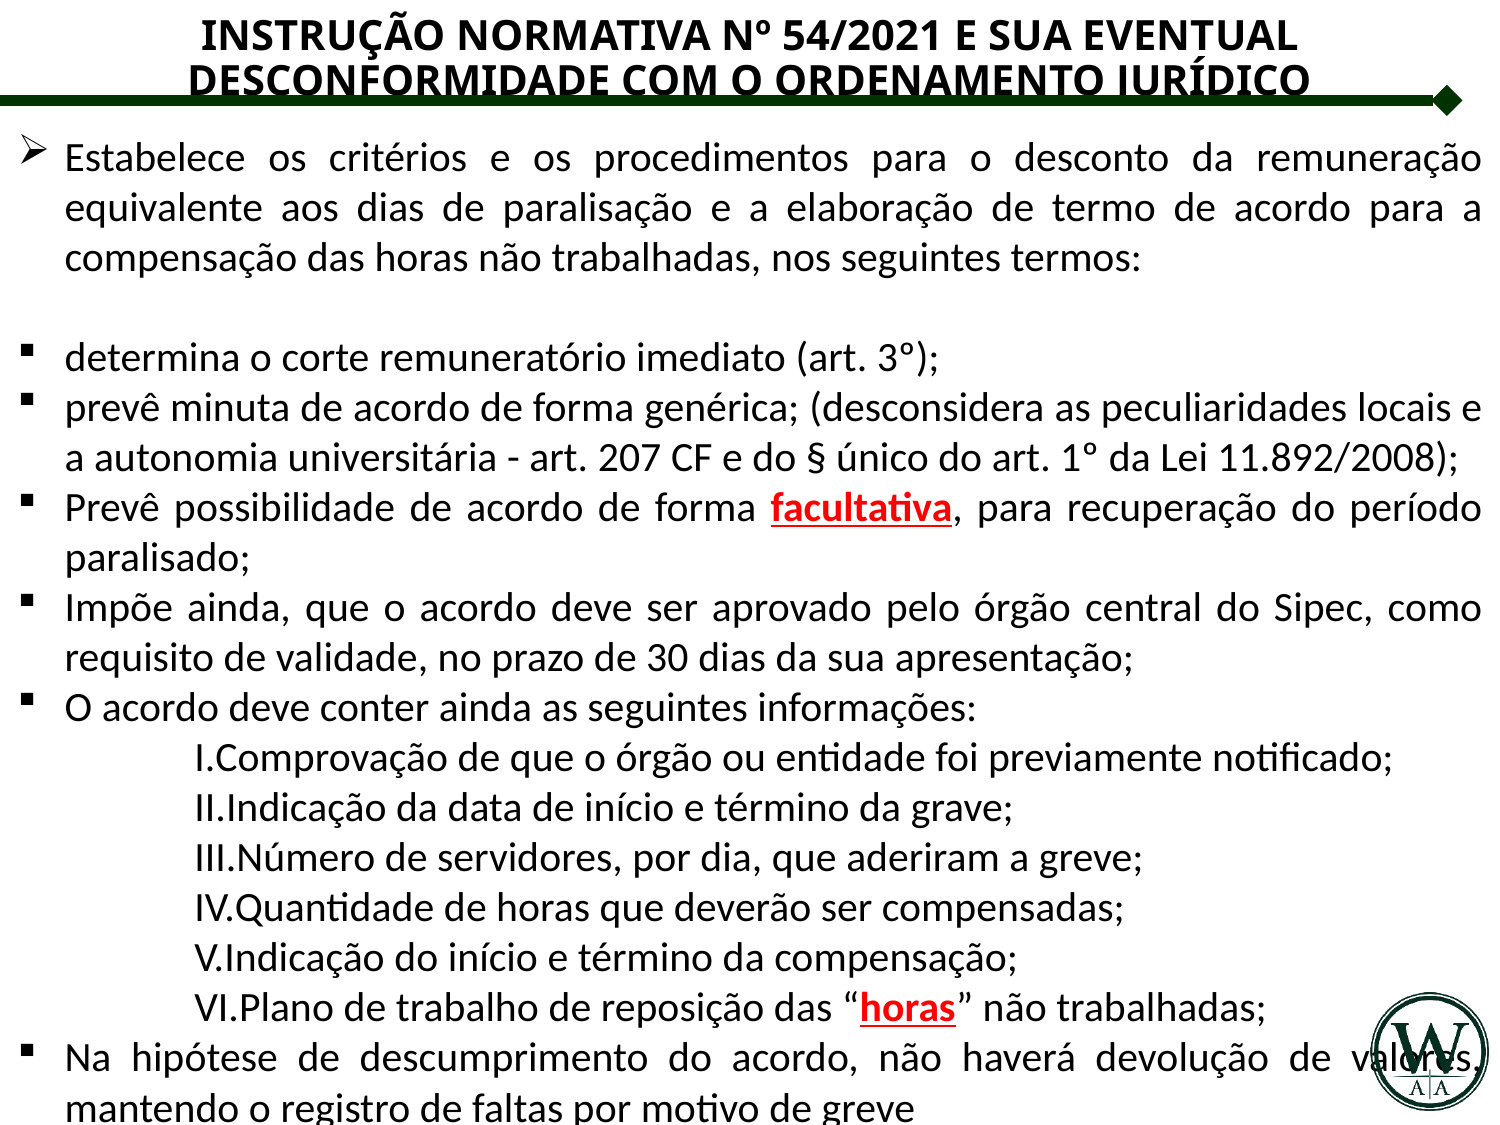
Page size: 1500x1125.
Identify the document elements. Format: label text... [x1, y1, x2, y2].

title Instrução Normativa nº 54/2021 e sua eventual desconformidade com o ordenamento jurídico [11, 5, 1489, 113]
subtitle Estabelece os critérios e os procedimentos para o desconto da remuneração equivalente aos dias de paralisação e a elaboração de termo de acordo para a compensação das horas não trabalhadas, nos seguintes termos: determina o corte remuneratório imediato (art. 3º); prevê minuta de acordo de forma genérica; (desconsidera as peculiaridades locais e a autonomia universitária - art. 207 CF e do § único do art. 1º da Lei 11.892/2008); Prevê possibilidade de acordo de forma facultativa, para recuperação do período paralisado; Impõe ainda, que o acordo deve ser aprovado pelo órgão central do Sipec, como requisito de validade, no prazo de 30 dias da sua apresentação; O acordo deve conter ainda as seguintes informações: Comprovação de que o órgão ou entidade foi previamente notificado; Indicação da data de início e término da grave; Número de servidores, por dia, que aderiram a greve; Quantidade de horas que deverão ser compensadas; Indicação do início e término da compensação; Plano de trabalho de reposição das “horas” não trabalhadas; Na hipótese de descumprimento do acordo, não haverá devolução de valores, mantendo o registro de faltas por motivo de greve [11, 124, 1489, 1117]
picture [1369, 992, 1489, 1111]
